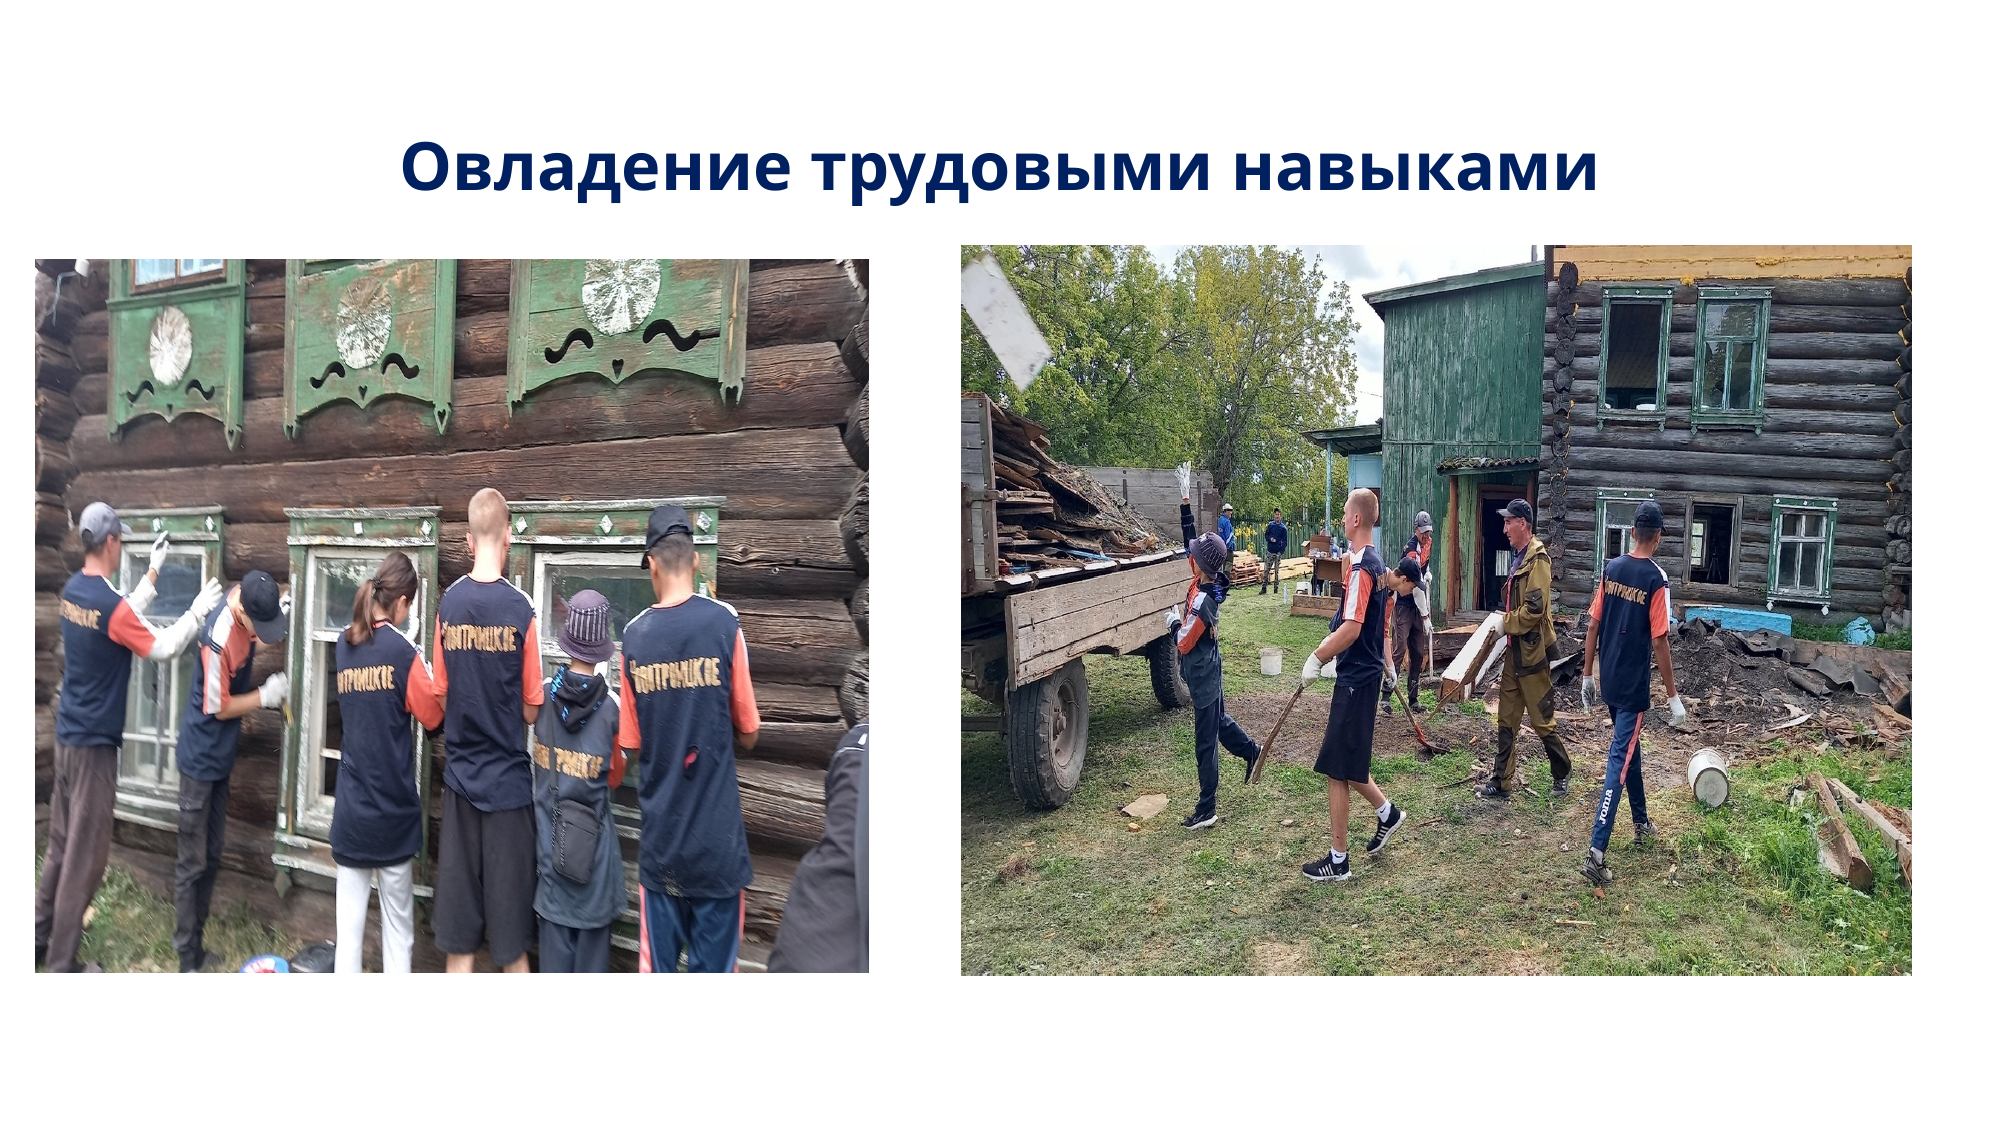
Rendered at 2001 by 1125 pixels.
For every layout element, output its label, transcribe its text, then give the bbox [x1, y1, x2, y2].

picture [35, 259, 869, 973]
title Овладение трудовыми навыками [137, 59, 1863, 278]
picture [961, 244, 1912, 976]
